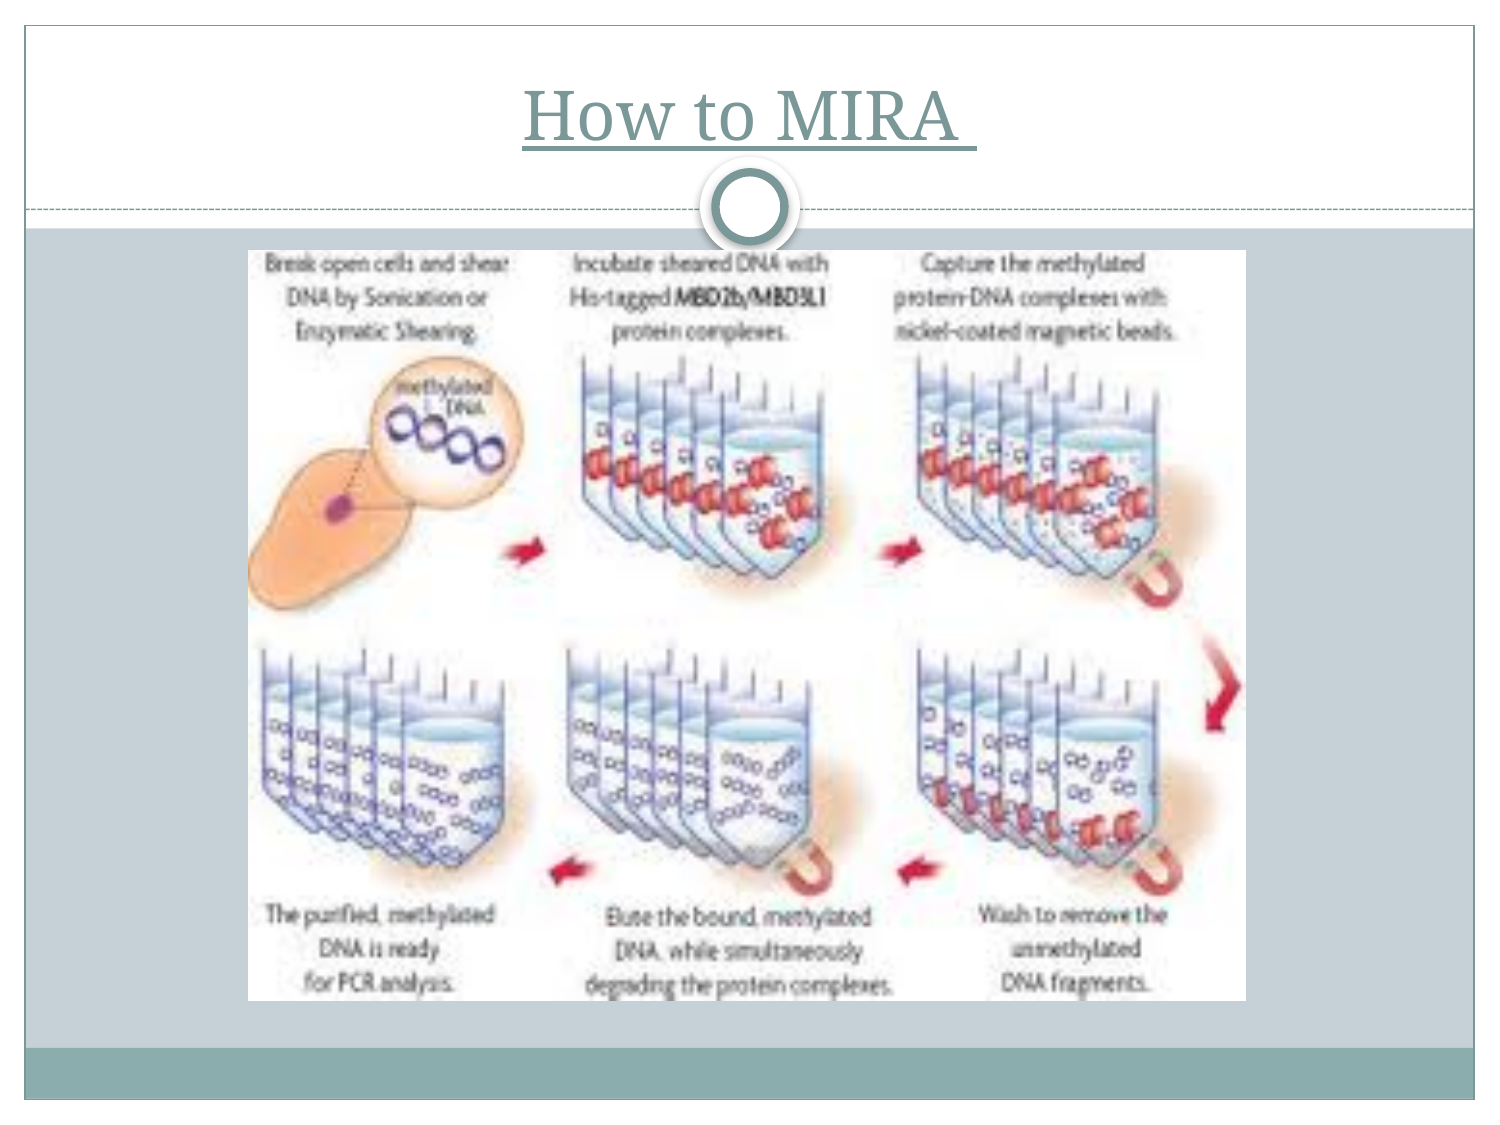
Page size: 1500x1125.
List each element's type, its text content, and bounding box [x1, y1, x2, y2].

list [49, 250, 1445, 1001]
title How to MIRA [49, 37, 1450, 162]
